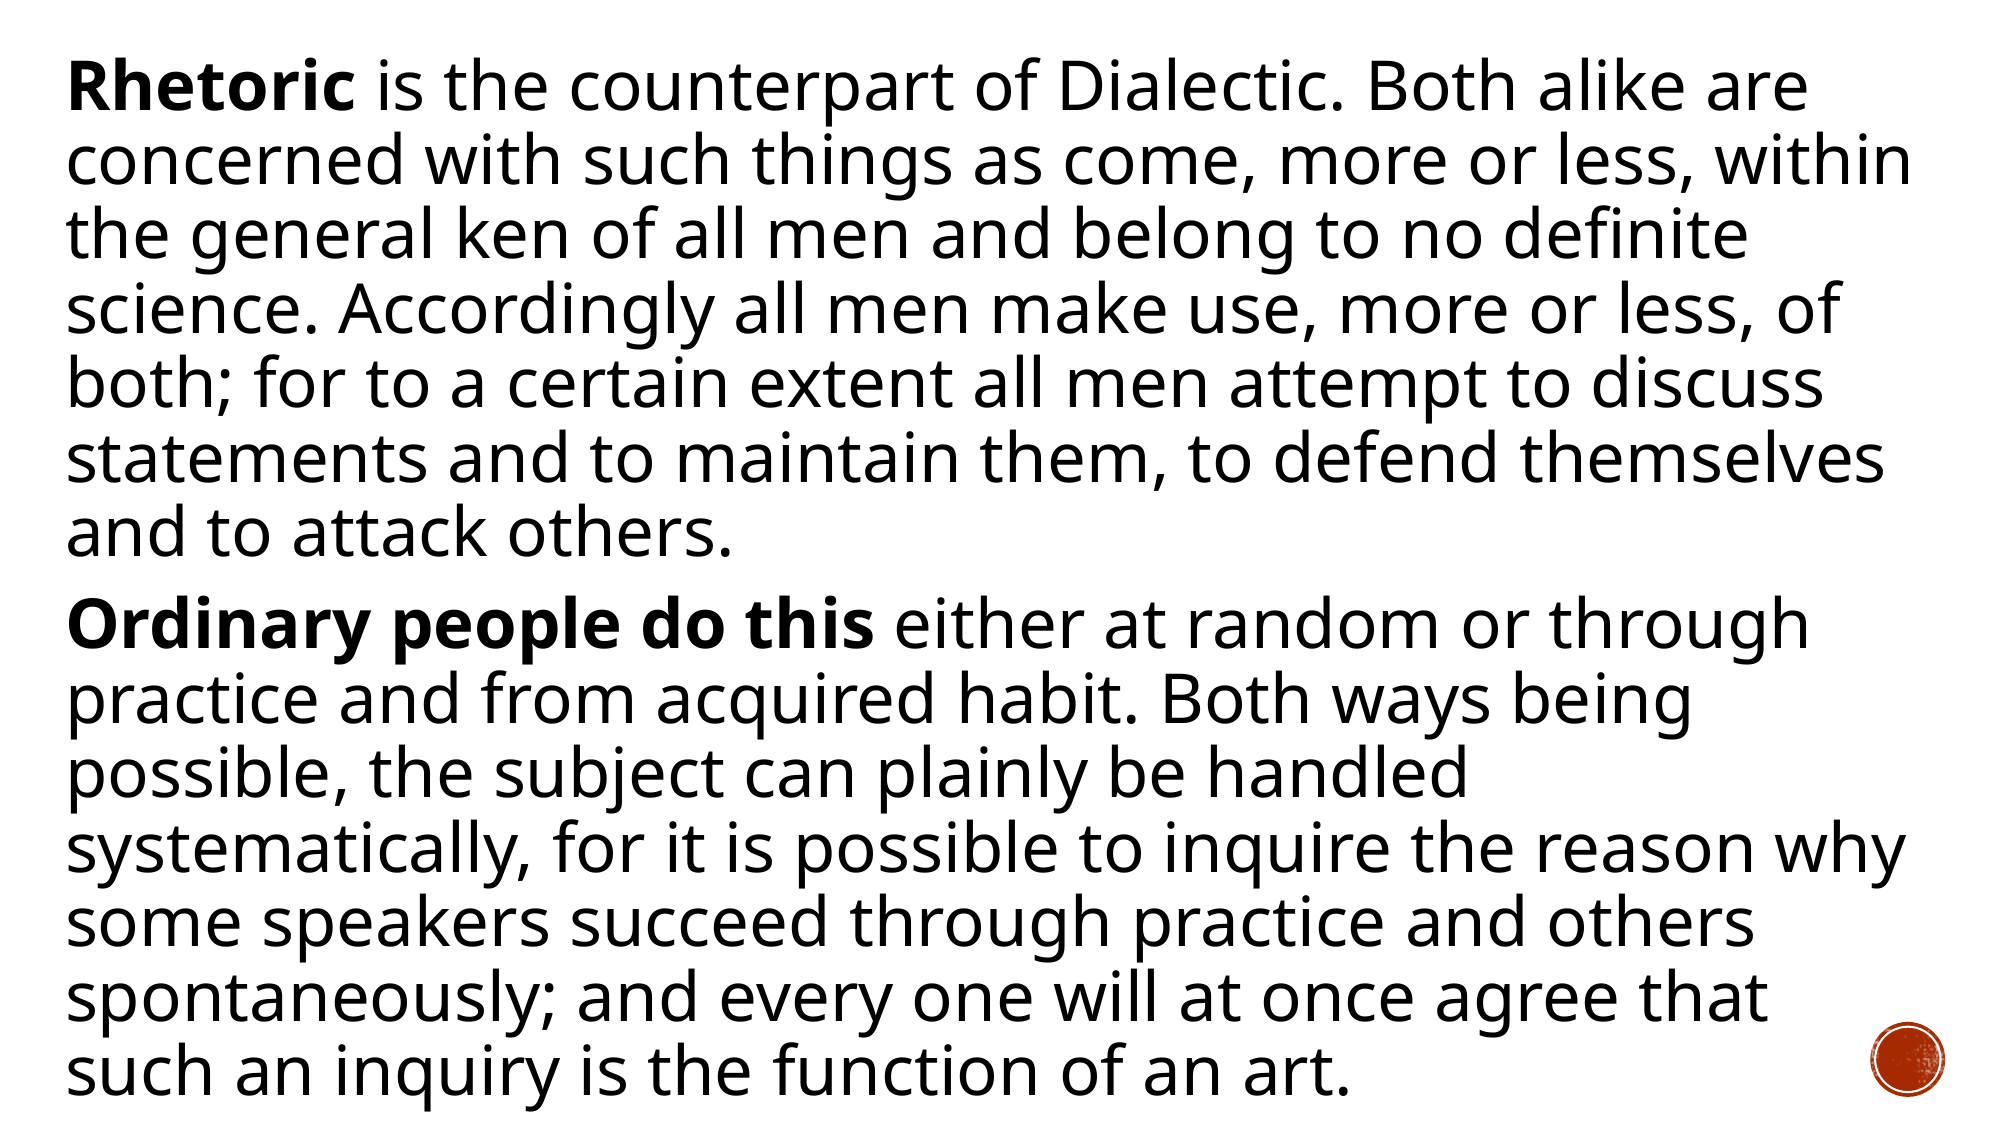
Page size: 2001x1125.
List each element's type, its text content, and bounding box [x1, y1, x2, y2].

list Rhetoric is the counterpart of Dialectic. Both alike are concerned with such things as come, more or less, within the general ken of all men and belong to no definite science. Accordingly all men make use, more or less, of both; for to a certain extent all men attempt to discuss statements and to maintain them, to defend themselves and to attack others. Ordinary people do this either at random or through practice and from acquired habit. Both ways being possible, the subject can plainly be handled systematically, for it is possible to inquire the reason why some speakers succeed through practice and others spontaneously; and every one will at once agree that such an inquiry is the function of an art. - Aristotle, in his introduction to Rhetoric, written circa 350 BCE [50, 43, 1948, 1125]
